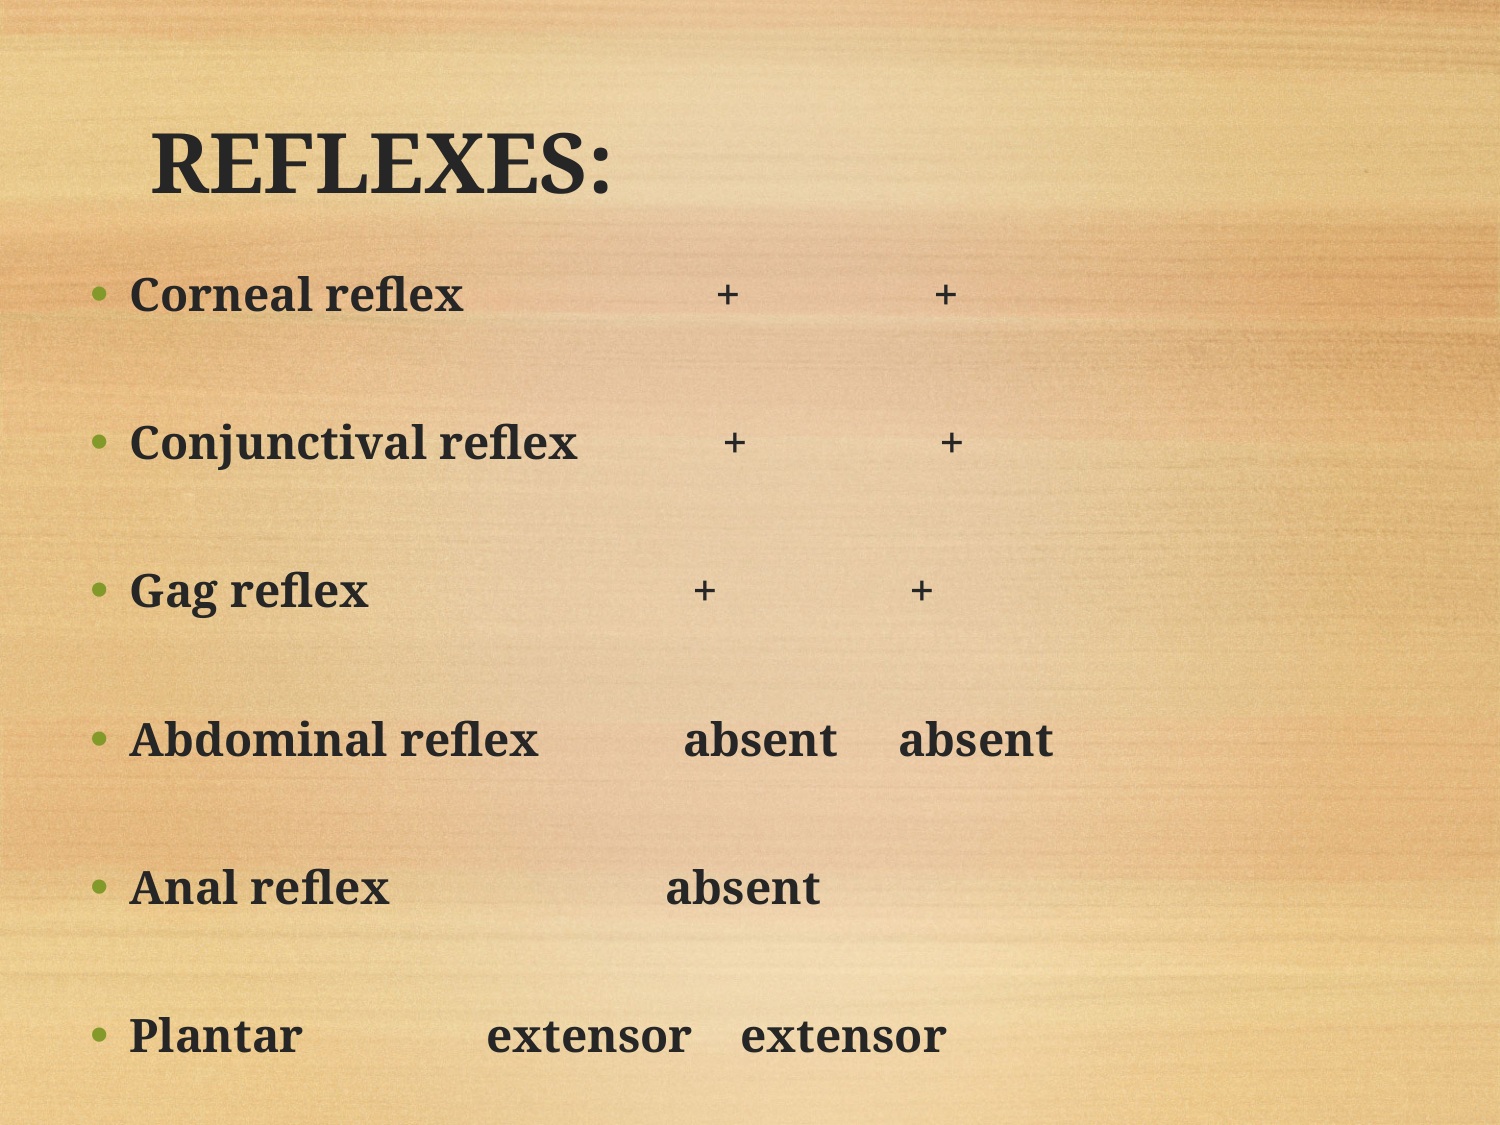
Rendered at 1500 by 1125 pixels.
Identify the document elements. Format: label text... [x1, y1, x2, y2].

list Corneal reflex + + Conjunctival reflex + + Gag reflex + + Abdominal reflex absent absent Anal reflex absent Plantar extensor extensor [75, 257, 1425, 1125]
title REFLEXES: [135, 53, 1251, 257]
picture [0, 0, 1500, 1125]
